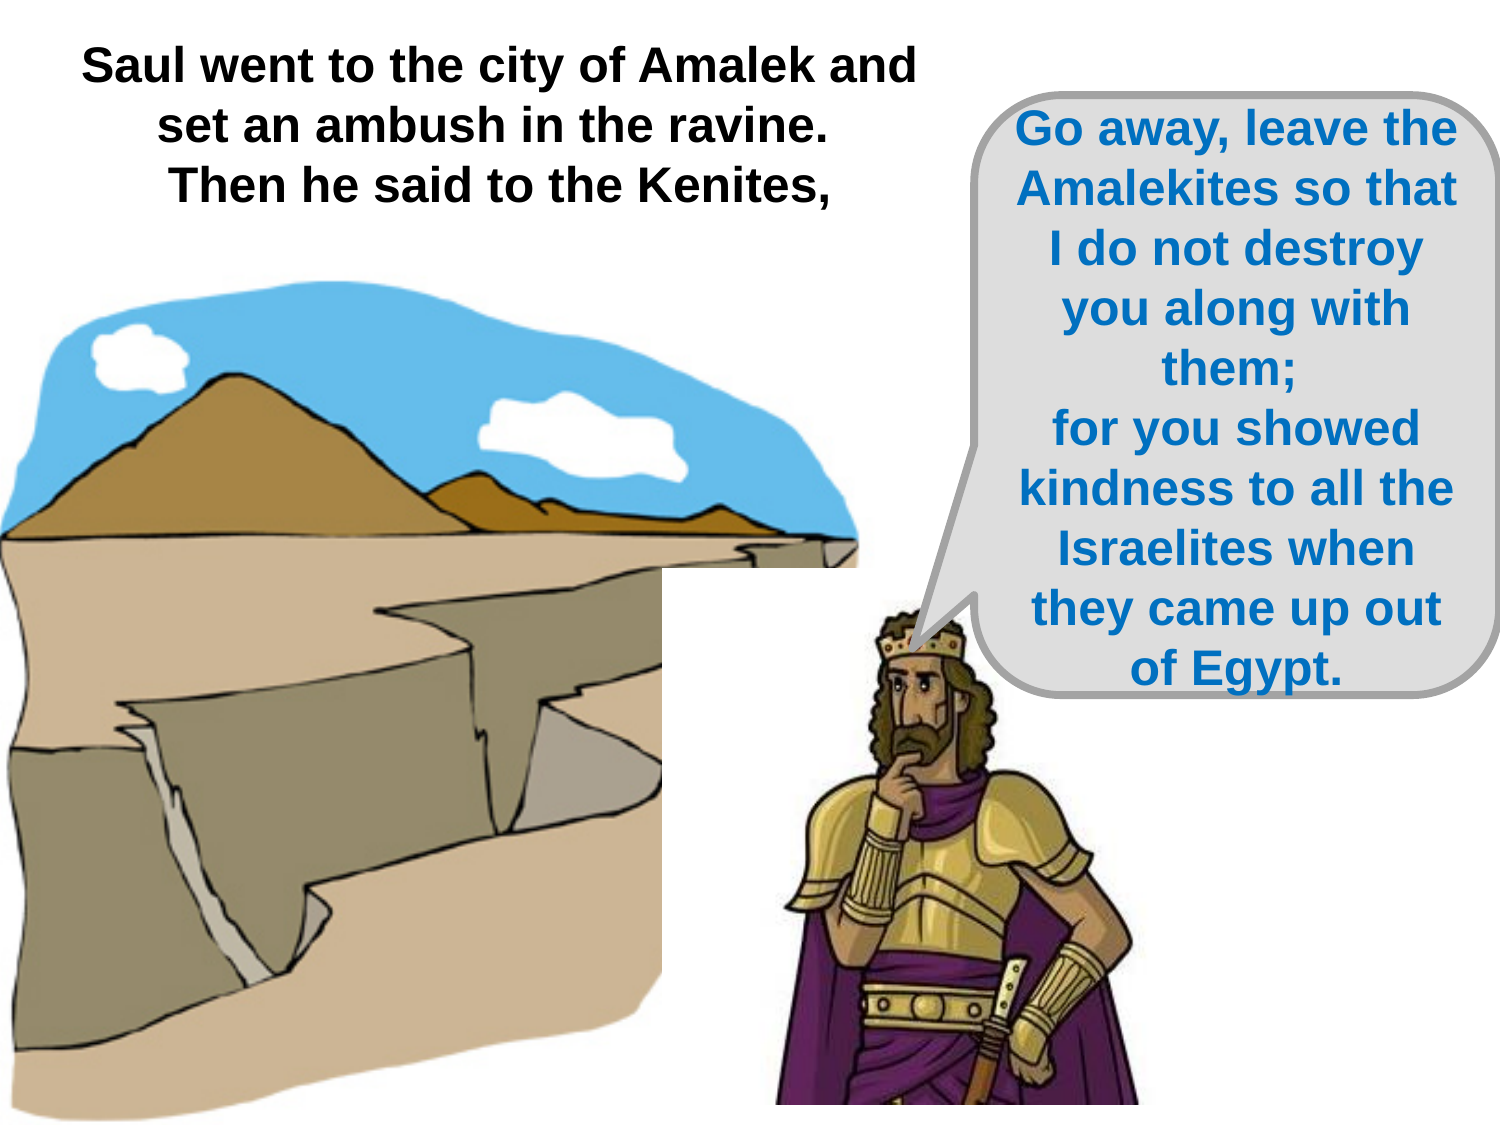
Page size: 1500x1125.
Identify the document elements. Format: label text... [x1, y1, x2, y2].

text_box Saul went to the city of Amalek and set an ambush in the ravine. Then he said to the Kenites, [62, 24, 938, 220]
picture [0, 254, 1176, 1125]
text_box Go away, leave the Amalekites so that I do not destroy you along with them; for you showed kindness to all the Israelites when they came up out of Egypt. [933, 91, 1500, 700]
